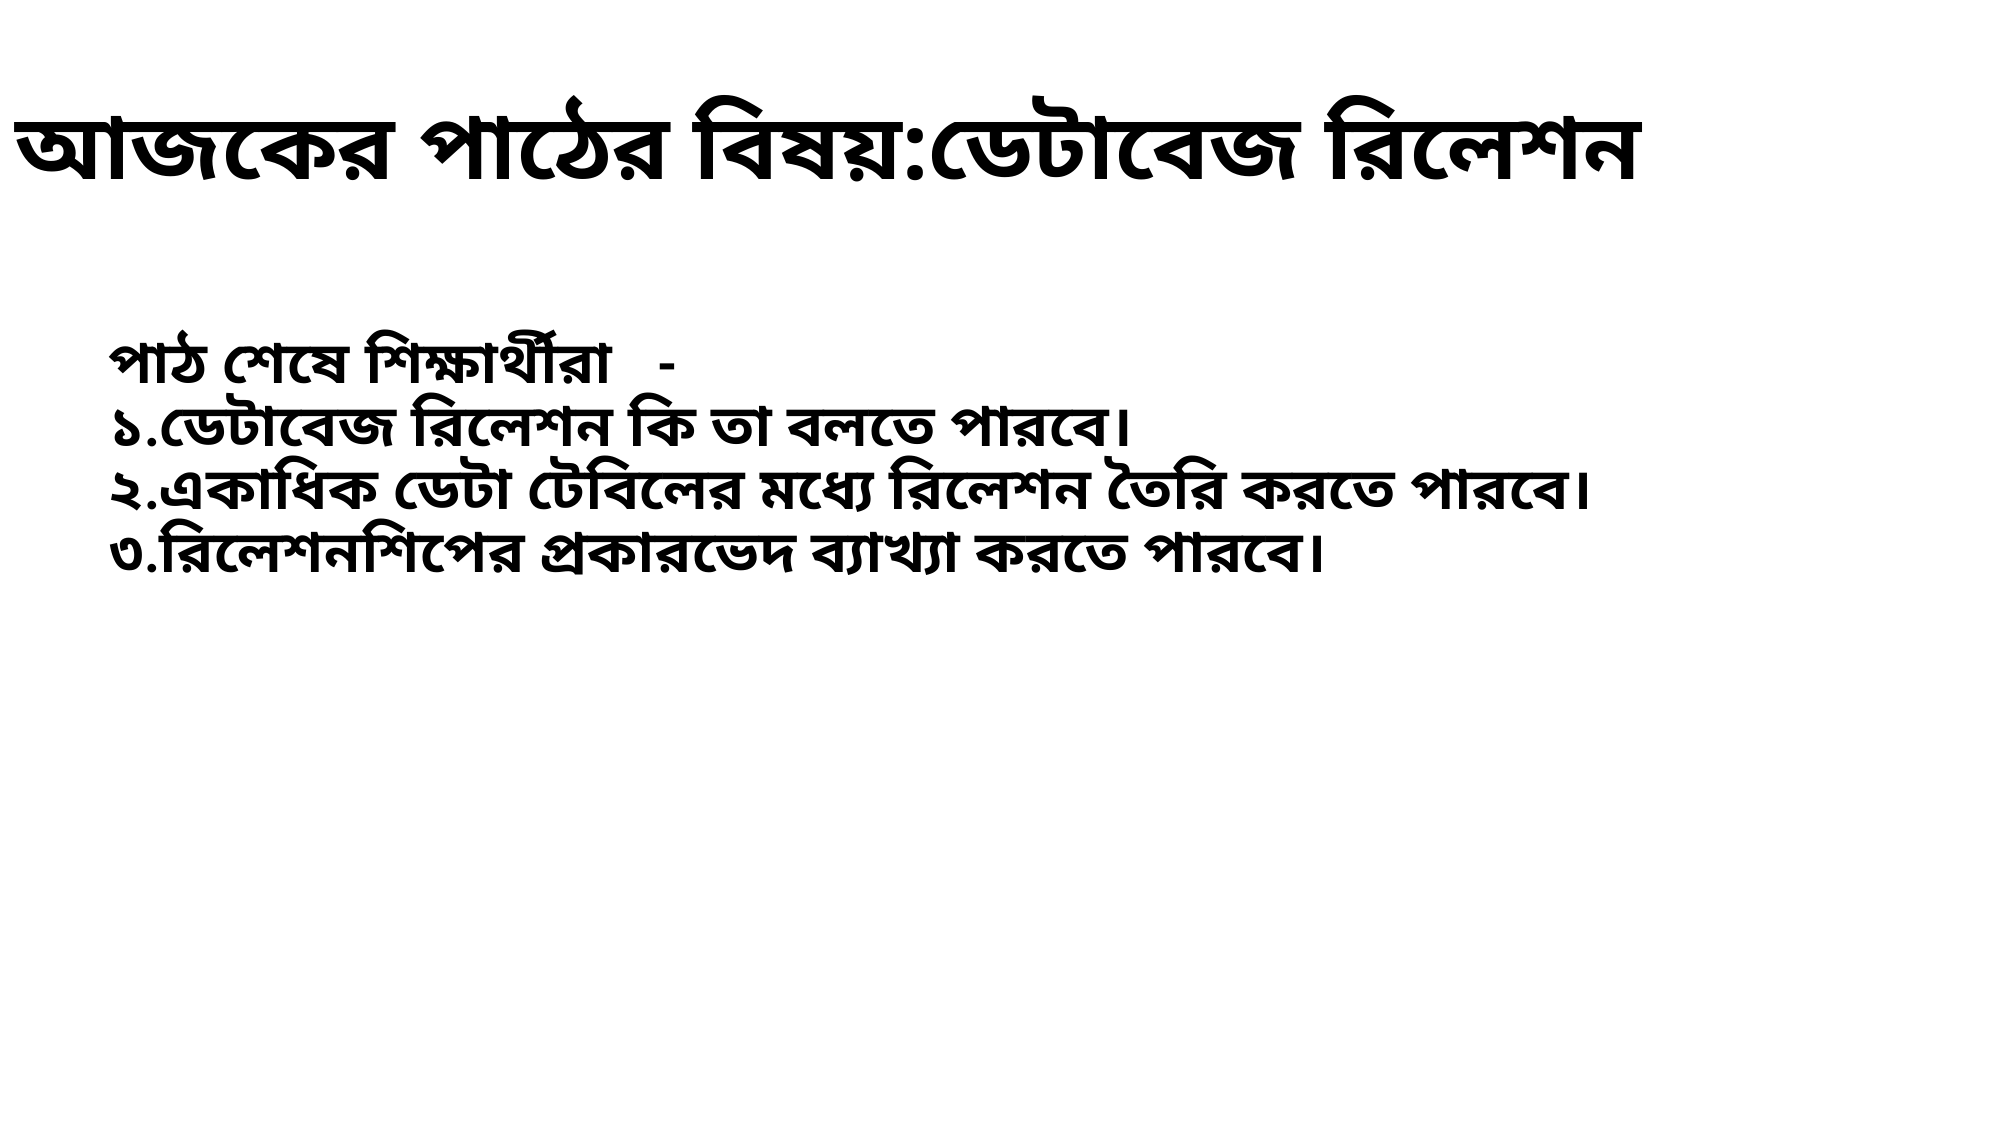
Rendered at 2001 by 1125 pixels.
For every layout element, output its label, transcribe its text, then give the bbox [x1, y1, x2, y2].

title আজকের পাঠের বিষয়:ডেটাবেজ রিলেশন [0, 85, 1912, 214]
list পাঠ শেষে শিক্ষার্থীরা - ১.ডেটাবেজ রিলেশন কি তা বলতে পারবে। ২.একাধিক ডেটা টেবিলের মধ্যে রিলেশন তৈরি করতে পারবে। ৩.রিলেশনশিপের প্রকারভেদ ব্যাখ্যা করতে পারবে। [93, 325, 1819, 1040]
